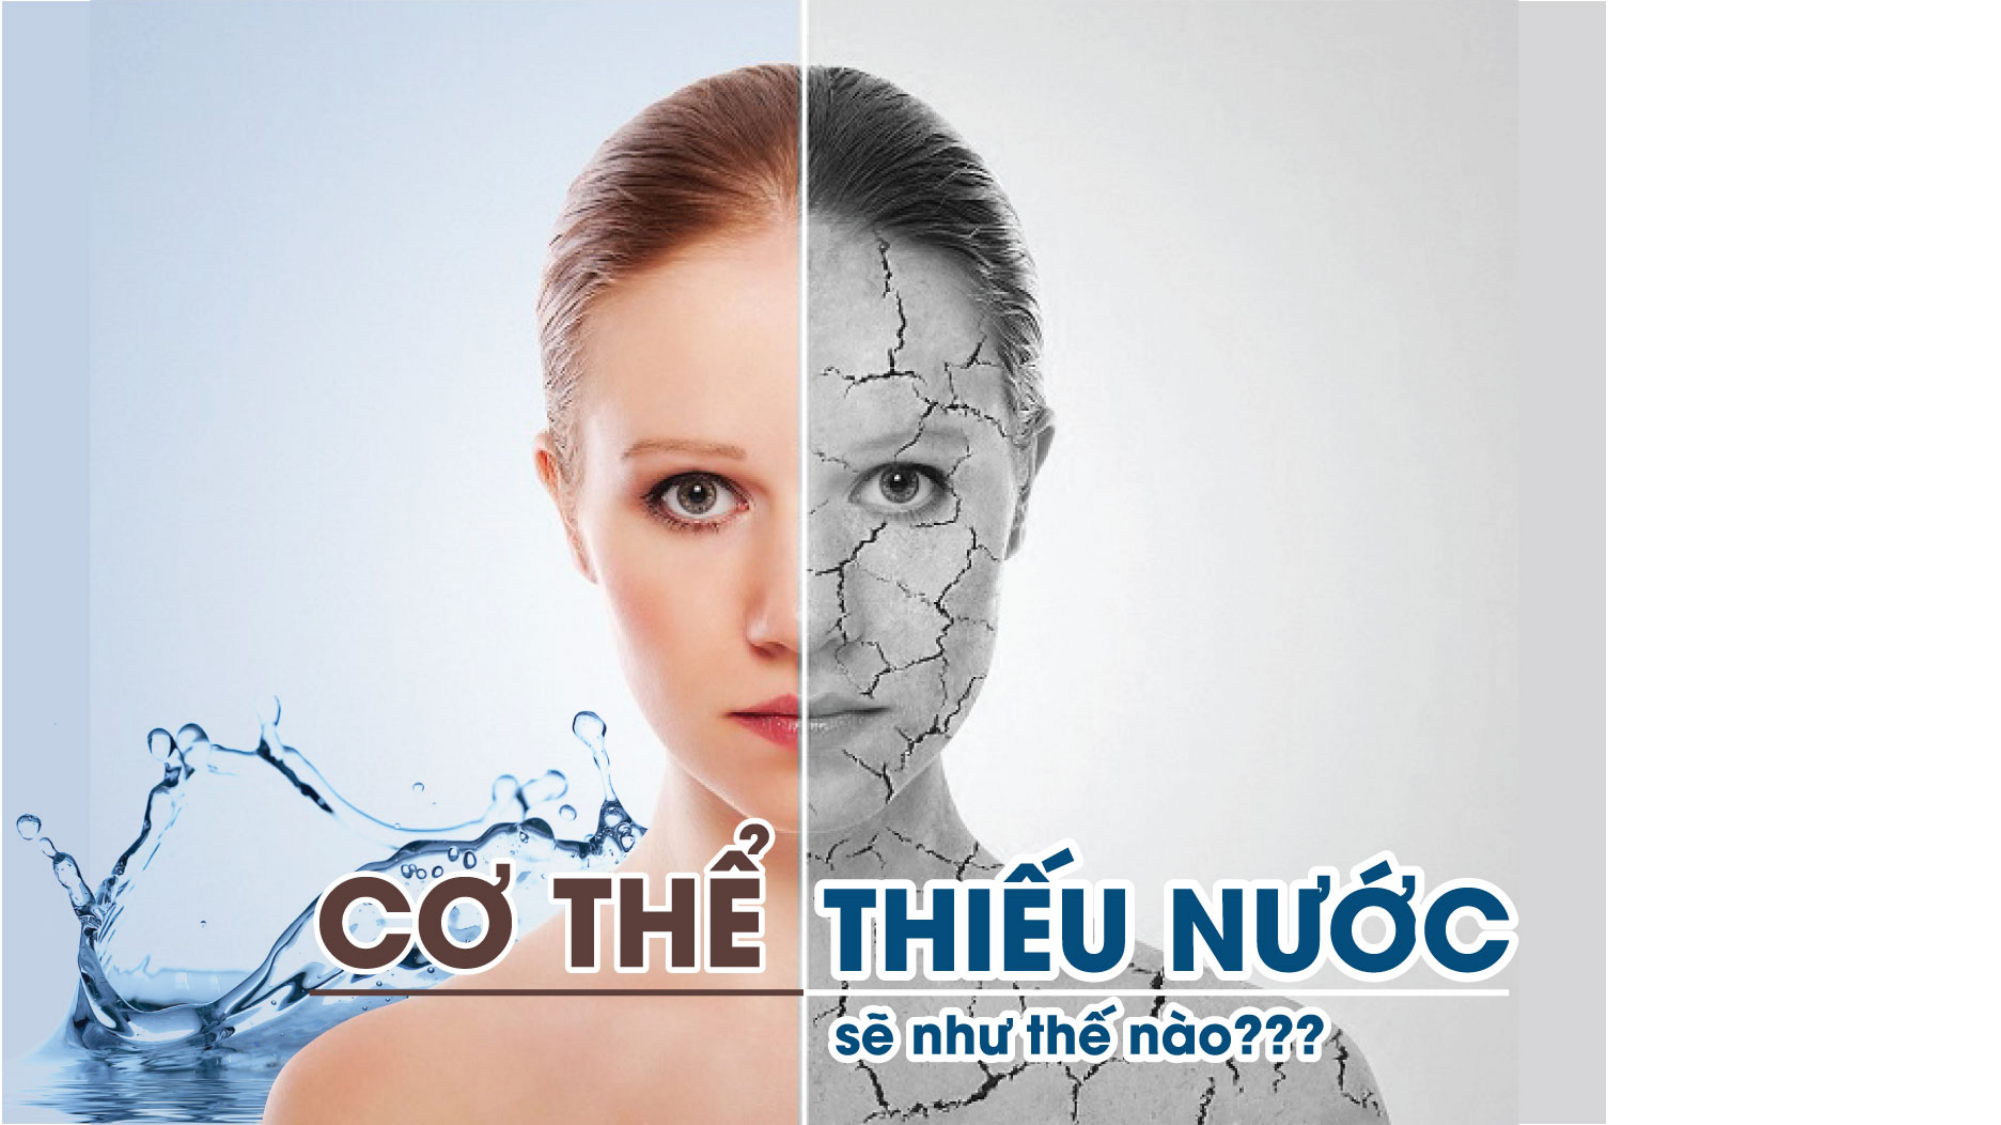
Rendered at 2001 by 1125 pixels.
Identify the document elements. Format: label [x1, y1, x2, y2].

picture [0, 0, 1606, 1125]
